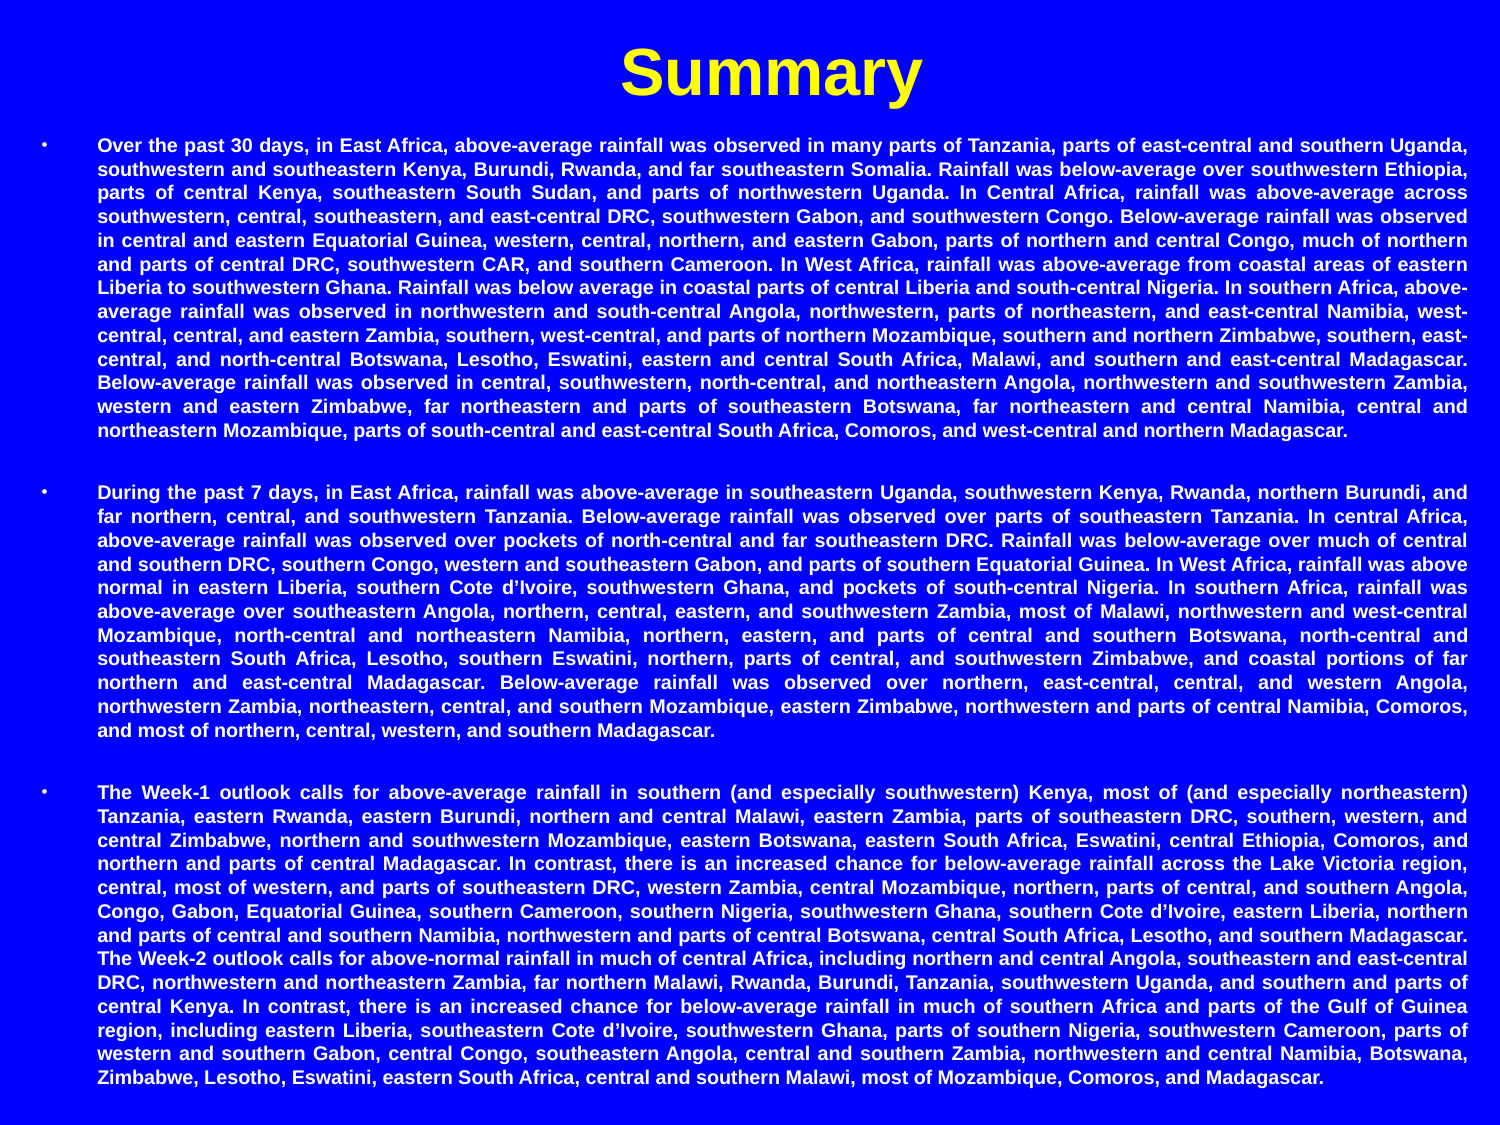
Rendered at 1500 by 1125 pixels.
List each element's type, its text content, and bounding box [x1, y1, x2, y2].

title Summary [178, 12, 1366, 126]
list Over the past 30 days, in East Africa, above-average rainfall was observed in many parts of Tanzania, parts of east-central and southern Uganda, southwestern and southeastern Kenya, Burundi, Rwanda, and far southeastern Somalia. Rainfall was below-average over southwestern Ethiopia, parts of central Kenya, southeastern South Sudan, and parts of northwestern Uganda. In Central Africa, rainfall was above-average across southwestern, central, southeastern, and east-central DRC, southwestern Gabon, and southwestern Congo. Below-average rainfall was observed in central and eastern Equatorial Guinea, western, central, northern, and eastern Gabon, parts of northern and central Congo, much of northern and parts of central DRC, southwestern CAR, and southern Cameroon. In West Africa, rainfall was above-average from coastal areas of eastern Liberia to southwestern Ghana. Rainfall was below average in coastal parts of central Liberia and south-central Nigeria. In southern Africa, above-average rainfall was observed in northwestern and south-central Angola, northwestern, parts of northeastern, and east-central Namibia, west-central, central, and eastern Zambia, southern, west-central, and parts of northern Mozambique, southern and northern Zimbabwe, southern, east-central, and north-central Botswana, Lesotho, Eswatini, eastern and central South Africa, Malawi, and southern and east-central Madagascar. Below-average rainfall was observed in central, southwestern, north-central, and northeastern Angola, northwestern and southwestern Zambia, western and eastern Zimbabwe, far northeastern and parts of southeastern Botswana, far northeastern and central Namibia, central and northeastern Mozambique, parts of south-central and east-central South Africa, Comoros, and west-central and northern Madagascar. During the past 7 days, in East Africa, rainfall was above-average in southeastern Uganda, southwestern Kenya, Rwanda, northern Burundi, and far northern, central, and southwestern Tanzania. Below-average rainfall was observed over parts of southeastern Tanzania. In central Africa, above-average rainfall was observed over pockets of north-central and far southeastern DRC. Rainfall was below-average over much of central and southern DRC, southern Congo, western and southeastern Gabon, and parts of southern Equatorial Guinea. In West Africa, rainfall was above normal in eastern Liberia, southern Cote d’Ivoire, southwestern Ghana, and pockets of south-central Nigeria. In southern Africa, rainfall was above-average over southeastern Angola, northern, central, eastern, and southwestern Zambia, most of Malawi, northwestern and west-central Mozambique, north-central and northeastern Namibia, northern, eastern, and parts of central and southern Botswana, north-central and southeastern South Africa, Lesotho, southern Eswatini, northern, parts of central, and southwestern Zimbabwe, and coastal portions of far northern and east-central Madagascar. Below-average rainfall was observed over northern, east-central, central, and western Angola, northwestern Zambia, northeastern, central, and southern Mozambique, eastern Zimbabwe, northwestern and parts of central Namibia, Comoros, and most of northern, central, western, and southern Madagascar. The Week-1 outlook calls for above-average rainfall in southern (and especially southwestern) Kenya, most of (and especially northeastern) Tanzania, eastern Rwanda, eastern Burundi, northern and central Malawi, eastern Zambia, parts of southeastern DRC, southern, western, and central Zimbabwe, northern and southwestern Mozambique, eastern Botswana, eastern South Africa, Eswatini, central Ethiopia, Comoros, and northern and parts of central Madagascar. In contrast, there is an increased chance for below-average rainfall across the Lake Victoria region, central, most of western, and parts of southeastern DRC, western Zambia, central Mozambique, northern, parts of central, and southern Angola, Congo, Gabon, Equatorial Guinea, southern Cameroon, southern Nigeria, southwestern Ghana, southern Cote d’Ivoire, eastern Liberia, northern and parts of central and southern Namibia, northwestern and parts of central Botswana, central South Africa, Lesotho, and southern Madagascar. The Week-2 outlook calls for above-normal rainfall in much of central Africa, including northern and central Angola, southeastern and east-central DRC, northwestern and northeastern Zambia, far northern Malawi, Rwanda, Burundi, Tanzania, southwestern Uganda, and southern and parts of central Kenya. In contrast, there is an increased chance for below-average rainfall in much of southern Africa and parts of the Gulf of Guinea region, including eastern Liberia, southeastern Cote d’Ivoire, southwestern Ghana, parts of southern Nigeria, southwestern Cameroon, parts of western and southern Gabon, central Congo, southeastern Angola, central and southern Zambia, northwestern and central Namibia, Botswana, Zimbabwe, Lesotho, Eswatini, eastern South Africa, central and southern Malawi, most of Mozambique, Comoros, and Madagascar. [7, 125, 1486, 1093]
